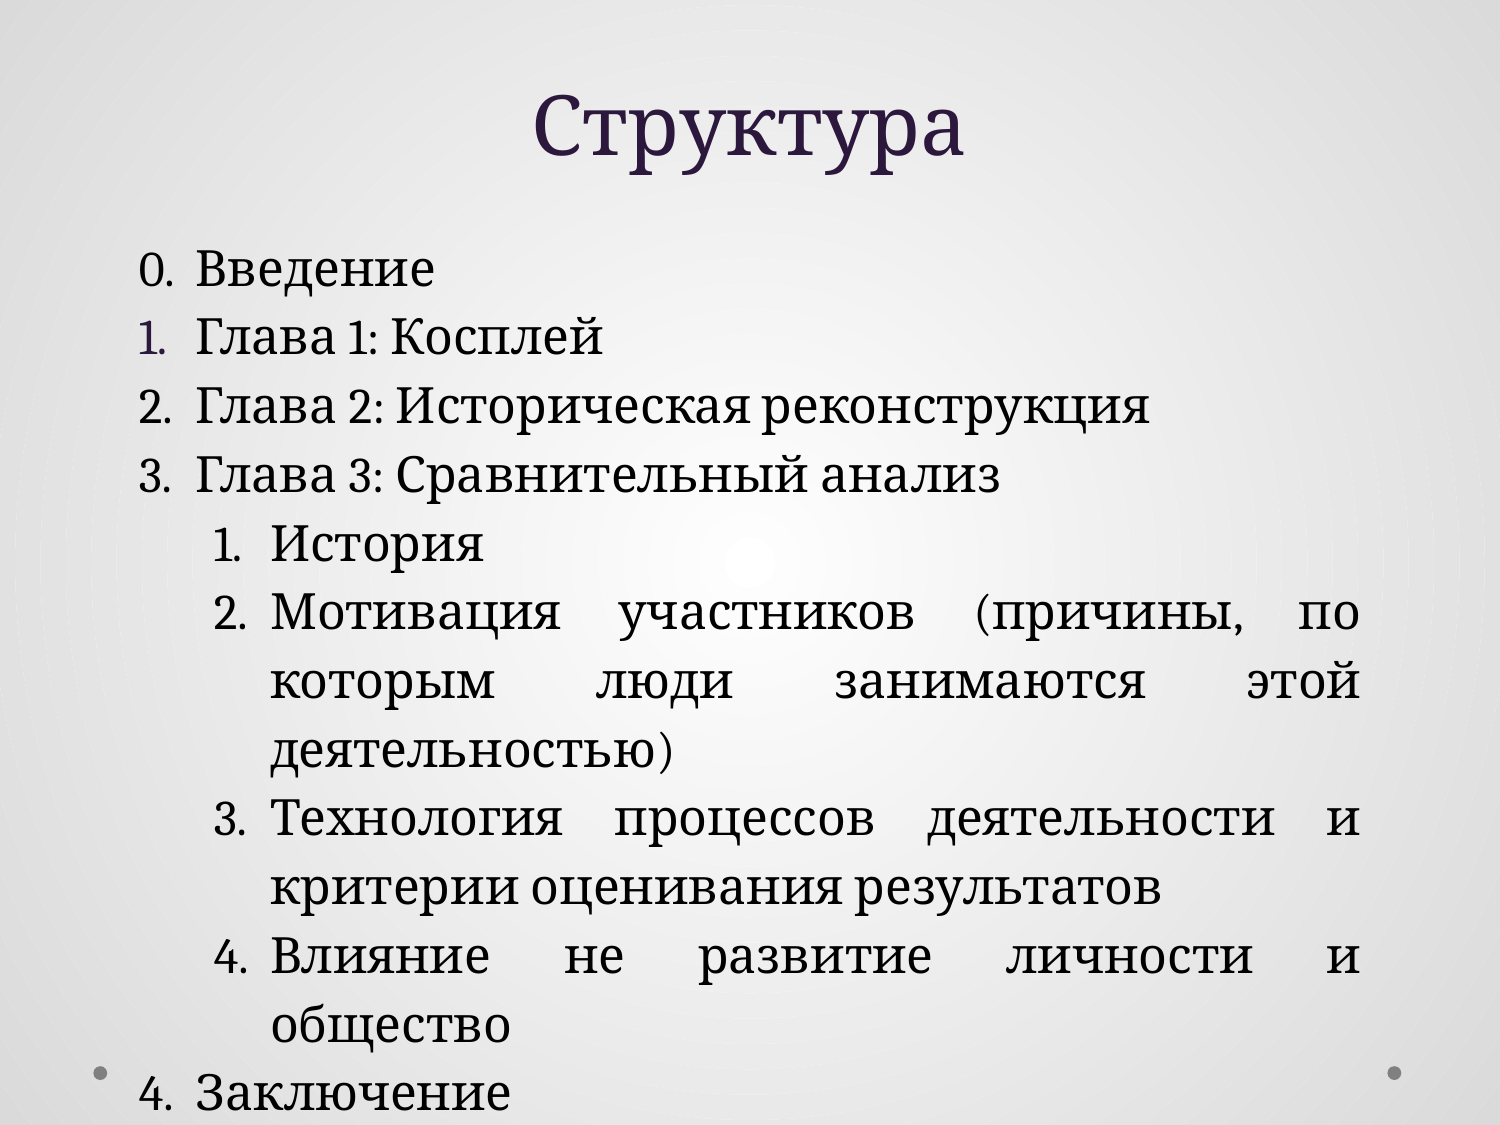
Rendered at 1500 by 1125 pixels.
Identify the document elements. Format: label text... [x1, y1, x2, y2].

text_box Структура [88, 64, 1412, 180]
text_box 0. Введение Глава 1: Косплей Глава 2: Историческая реконструкция Глава 3: Сравнительный анализ История Мотивация участников (причины, по которым люди занимаются этой деятельностью) Технология процессов деятельности и критерии оценивания результатов Влияние не развитие личности и общество Заключение Список литературы [123, 219, 1376, 1125]
